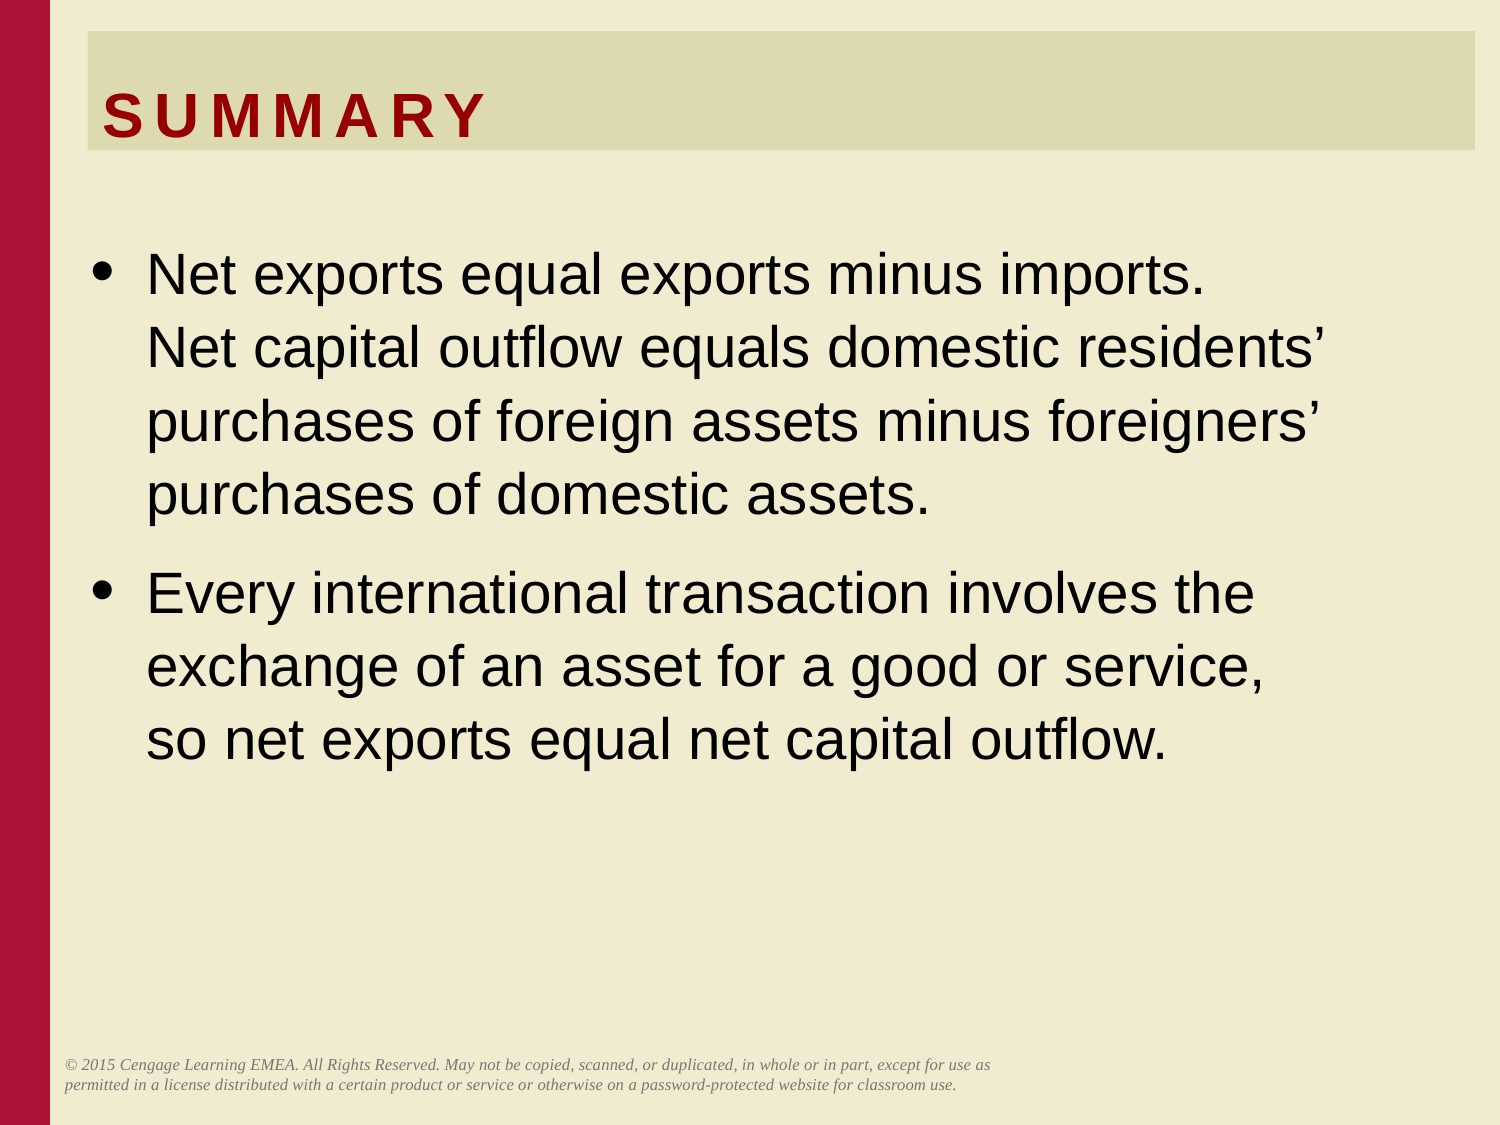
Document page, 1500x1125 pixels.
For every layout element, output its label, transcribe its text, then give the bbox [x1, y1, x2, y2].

title SUMMARY [87, 30, 1476, 151]
text_box © 2015 Cengage Learning EMEA. All Rights Reserved. May not be copied, scanned, or duplicated, in whole or in part, except for use as permitted in a license distributed with a certain product or service or otherwise on a password-protected website for classroom use. [50, 1046, 1015, 1102]
list Net exports equal exports minus imports. Net capital outflow equals domestic residents’ purchases of foreign assets minus foreigners’ purchases of domestic assets. Every international transaction involves the exchange of an asset for a good or service, so net exports equal net capital outflow. [74, 224, 1426, 1063]
text_box [0, 0, 50, 1125]
